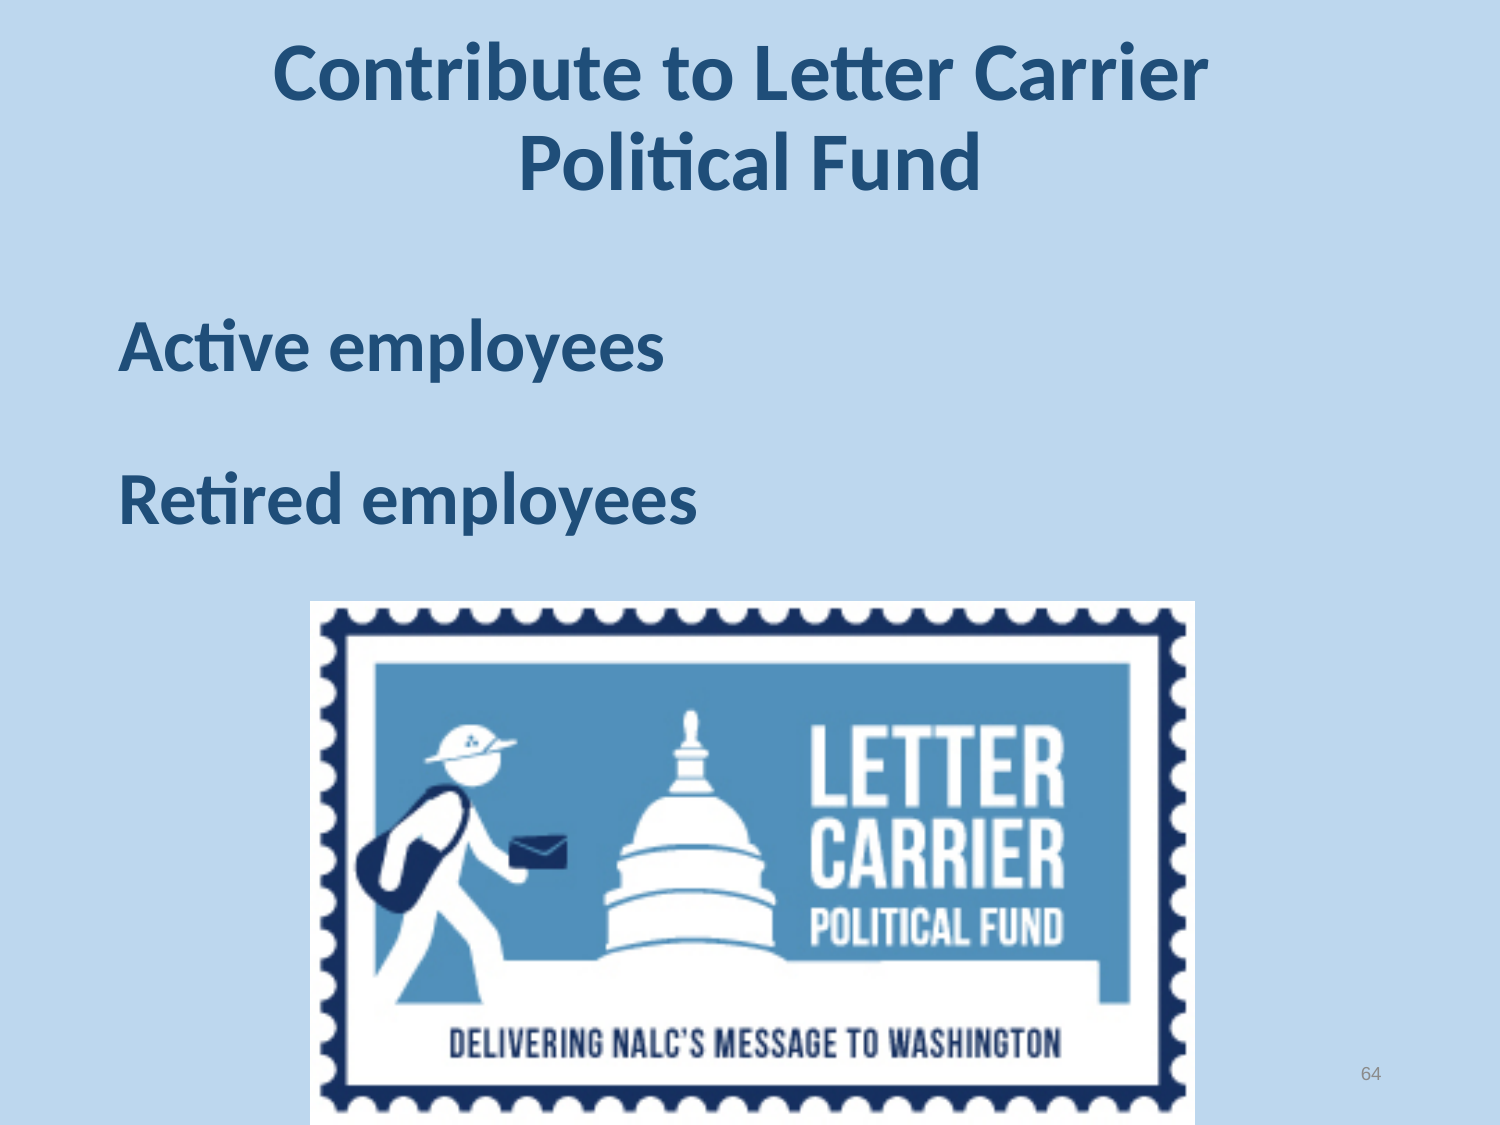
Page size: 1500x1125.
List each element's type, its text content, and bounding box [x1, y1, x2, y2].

list Active employees Retired employees [103, 299, 1397, 1014]
title Contribute to Letter Carrier Political Fund [31, 59, 1472, 278]
slide_number 64 [1195, 1042, 1397, 1103]
picture [310, 601, 1195, 1125]
